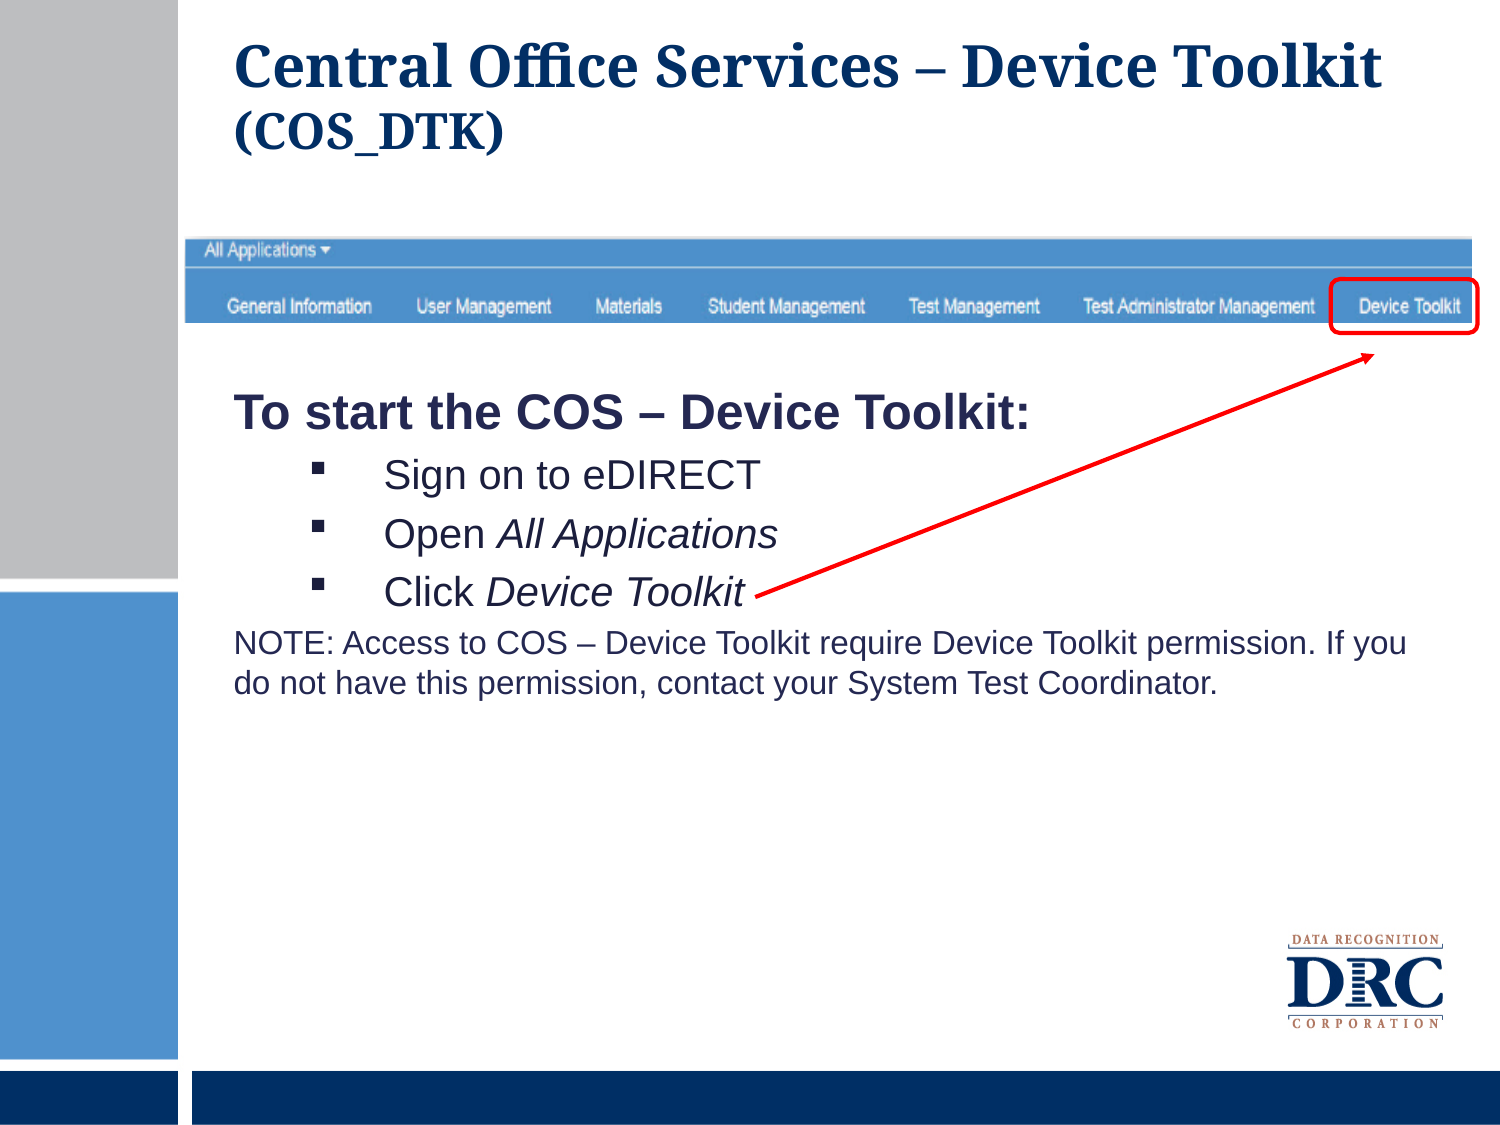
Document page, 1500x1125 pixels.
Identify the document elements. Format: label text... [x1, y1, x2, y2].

text_box [1336, 283, 1478, 333]
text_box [754, 354, 1375, 598]
picture [0, 0, 1500, 1125]
title Central Office Services – Device Toolkit (COS_DTK) [218, 21, 1425, 139]
list To start the COS – Device Toolkit: Sign on to eDIRECT Open All Applications Click Device Toolkit NOTE: Access to COS – Device Toolkit require Device Toolkit permission. If you do not have this permission, contact your System Test Coordinator. [218, 372, 1425, 1005]
